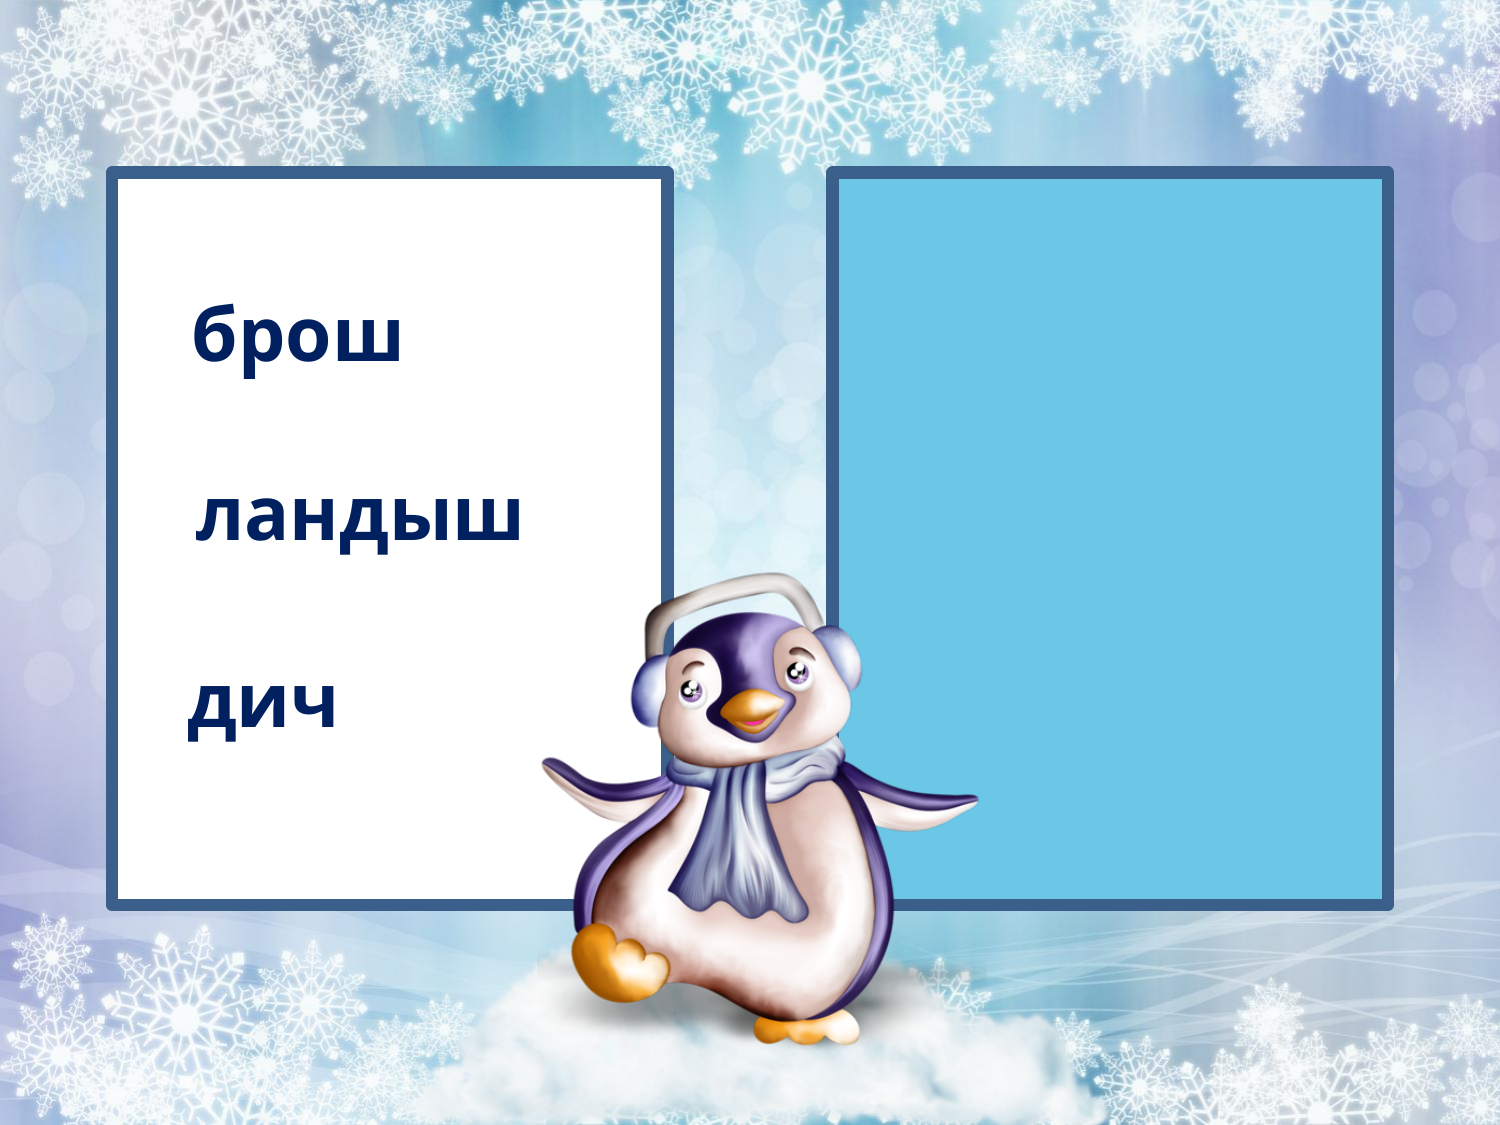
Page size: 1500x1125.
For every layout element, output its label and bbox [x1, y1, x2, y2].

text_box [170, 432, 552, 565]
text_box [831, 171, 1390, 907]
text_box [170, 619, 403, 752]
picture [0, 0, 1500, 1125]
text_box [110, 171, 669, 907]
text_box [170, 243, 472, 386]
